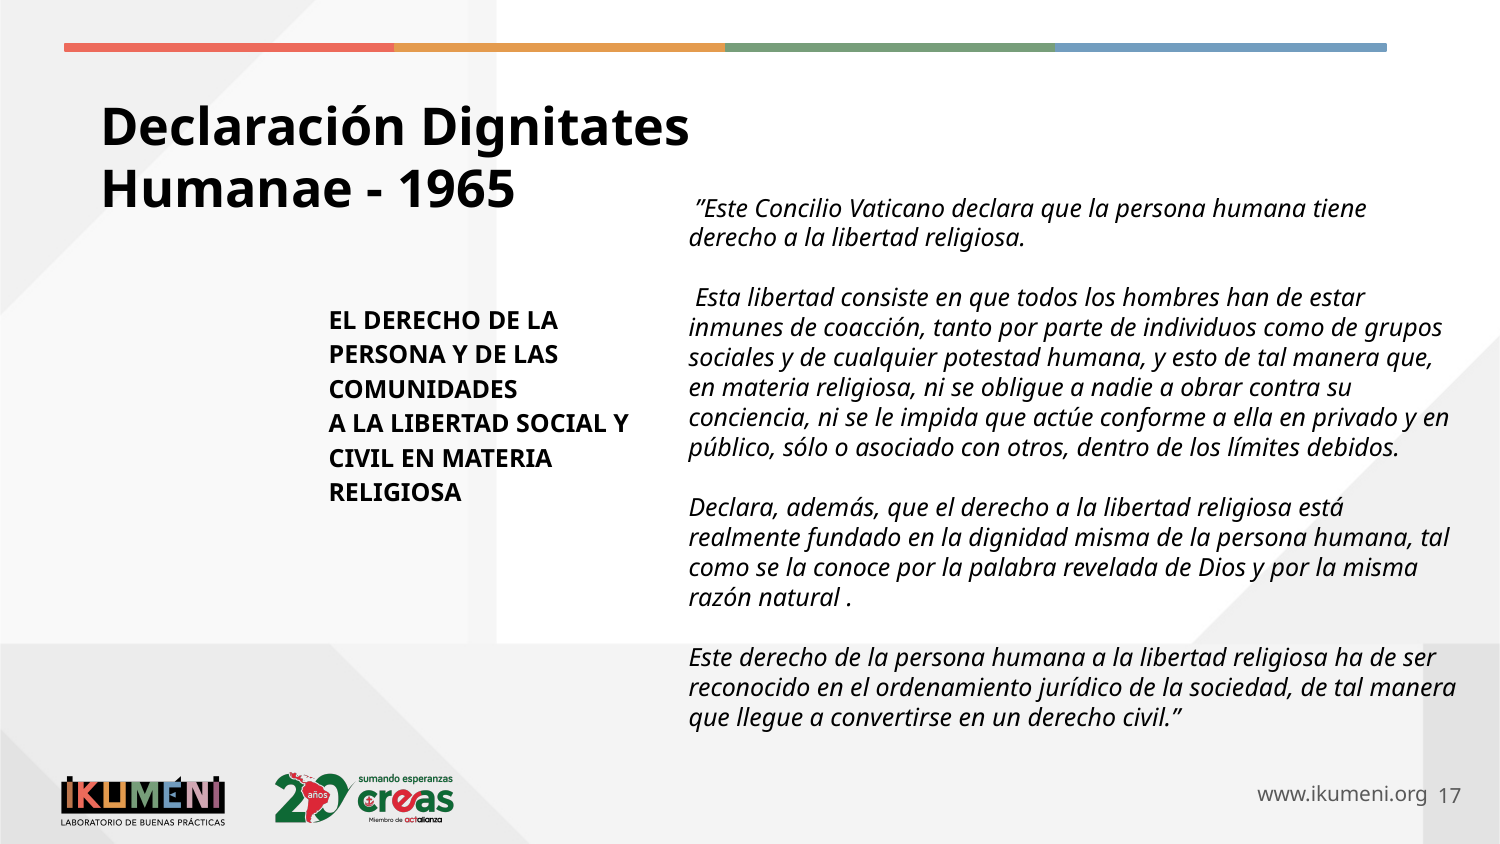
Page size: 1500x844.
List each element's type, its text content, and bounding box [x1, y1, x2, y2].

picture [0, 0, 1500, 844]
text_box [64, 43, 1387, 52]
text_box Declaración Dignitates Humanae - 1965 [85, 78, 843, 234]
text_box EL DERECHO DE LA PERSONA Y DE LAS COMUNIDADES A LA LIBERTAD SOCIAL Y CIVIL EN MATERIA RELIGIOSA [313, 284, 673, 556]
text_box ”Este Concilio Vaticano declara que la persona humana tiene derecho a la libertad religiosa. Esta libertad consiste en que todos los hombres han de estar inmunes de coacción, tanto por parte de individuos como de grupos sociales y de cualquier potestad humana, y esto de tal manera que, en materia religiosa, ni se obligue a nadie a obrar contra su conciencia, ni se le impida que actúe conforme a ella en privado y en público, sólo o asociado con otros, dentro de los límites debidos. Declara, además, que el derecho a la libertad religiosa está realmente fundado en la dignidad misma de la persona humana, tal como se la conoce por la palabra revelada de Dios y por la misma razón natural . Este derecho de la persona humana a la libertad religiosa ha de ser reconocido en el ordenamiento jurídico de la sociedad, de tal manera que llegue a convertirse en un derecho civil.” [673, 184, 1477, 769]
slide_number ‹#› [1386, 769, 1477, 832]
